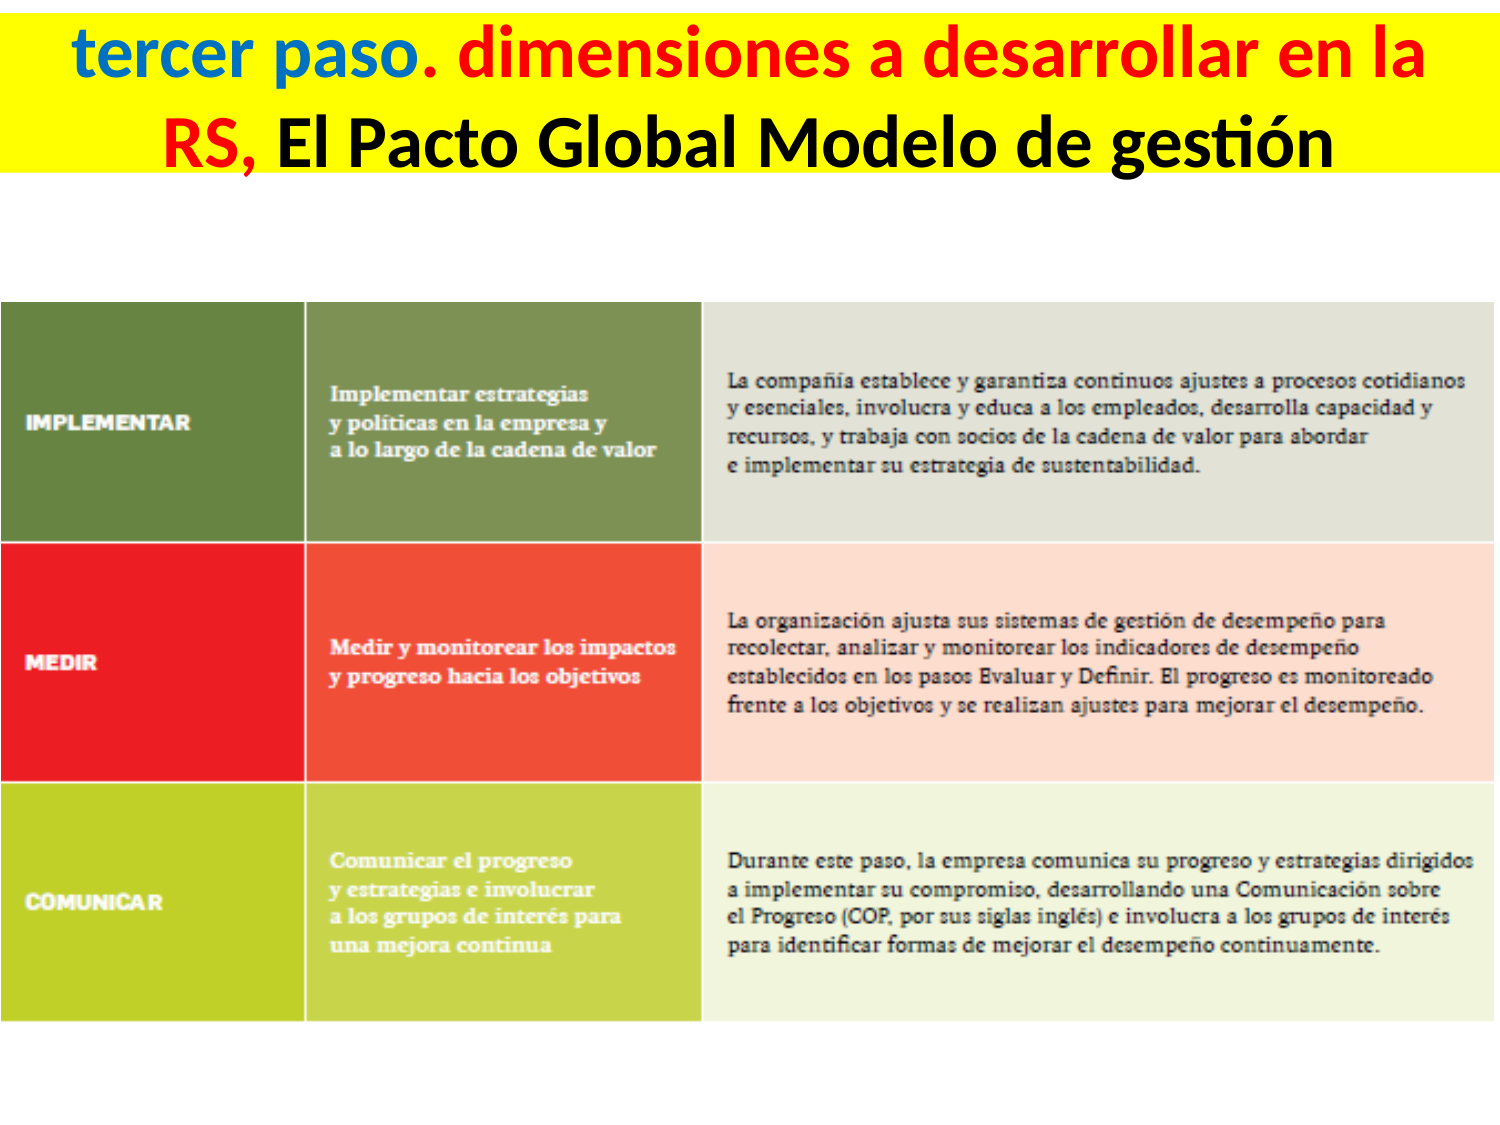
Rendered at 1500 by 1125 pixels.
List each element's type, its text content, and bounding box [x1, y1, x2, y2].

picture [1, 302, 1494, 1024]
title tercer paso. dimensiones a desarrollar en la RS, El Pacto Global Modelo de gestión [0, 13, 1500, 173]
